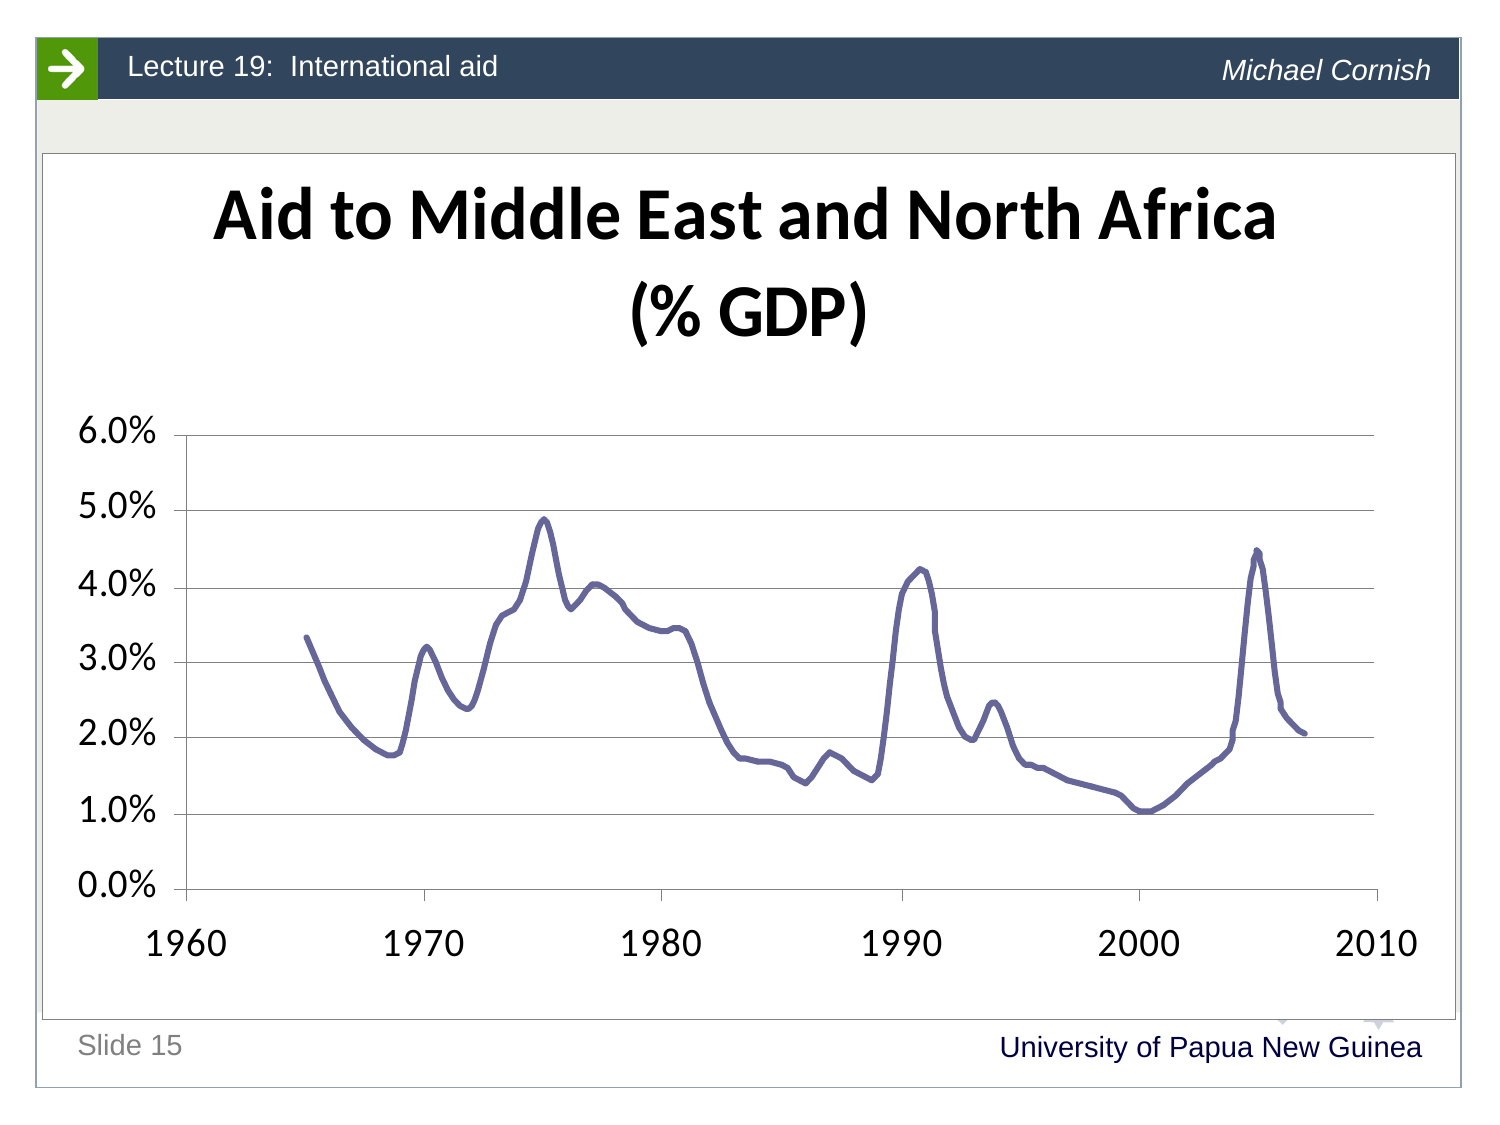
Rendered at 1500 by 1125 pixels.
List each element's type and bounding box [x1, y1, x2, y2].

picture [37, 38, 98, 100]
picture [26, 136, 1474, 1036]
